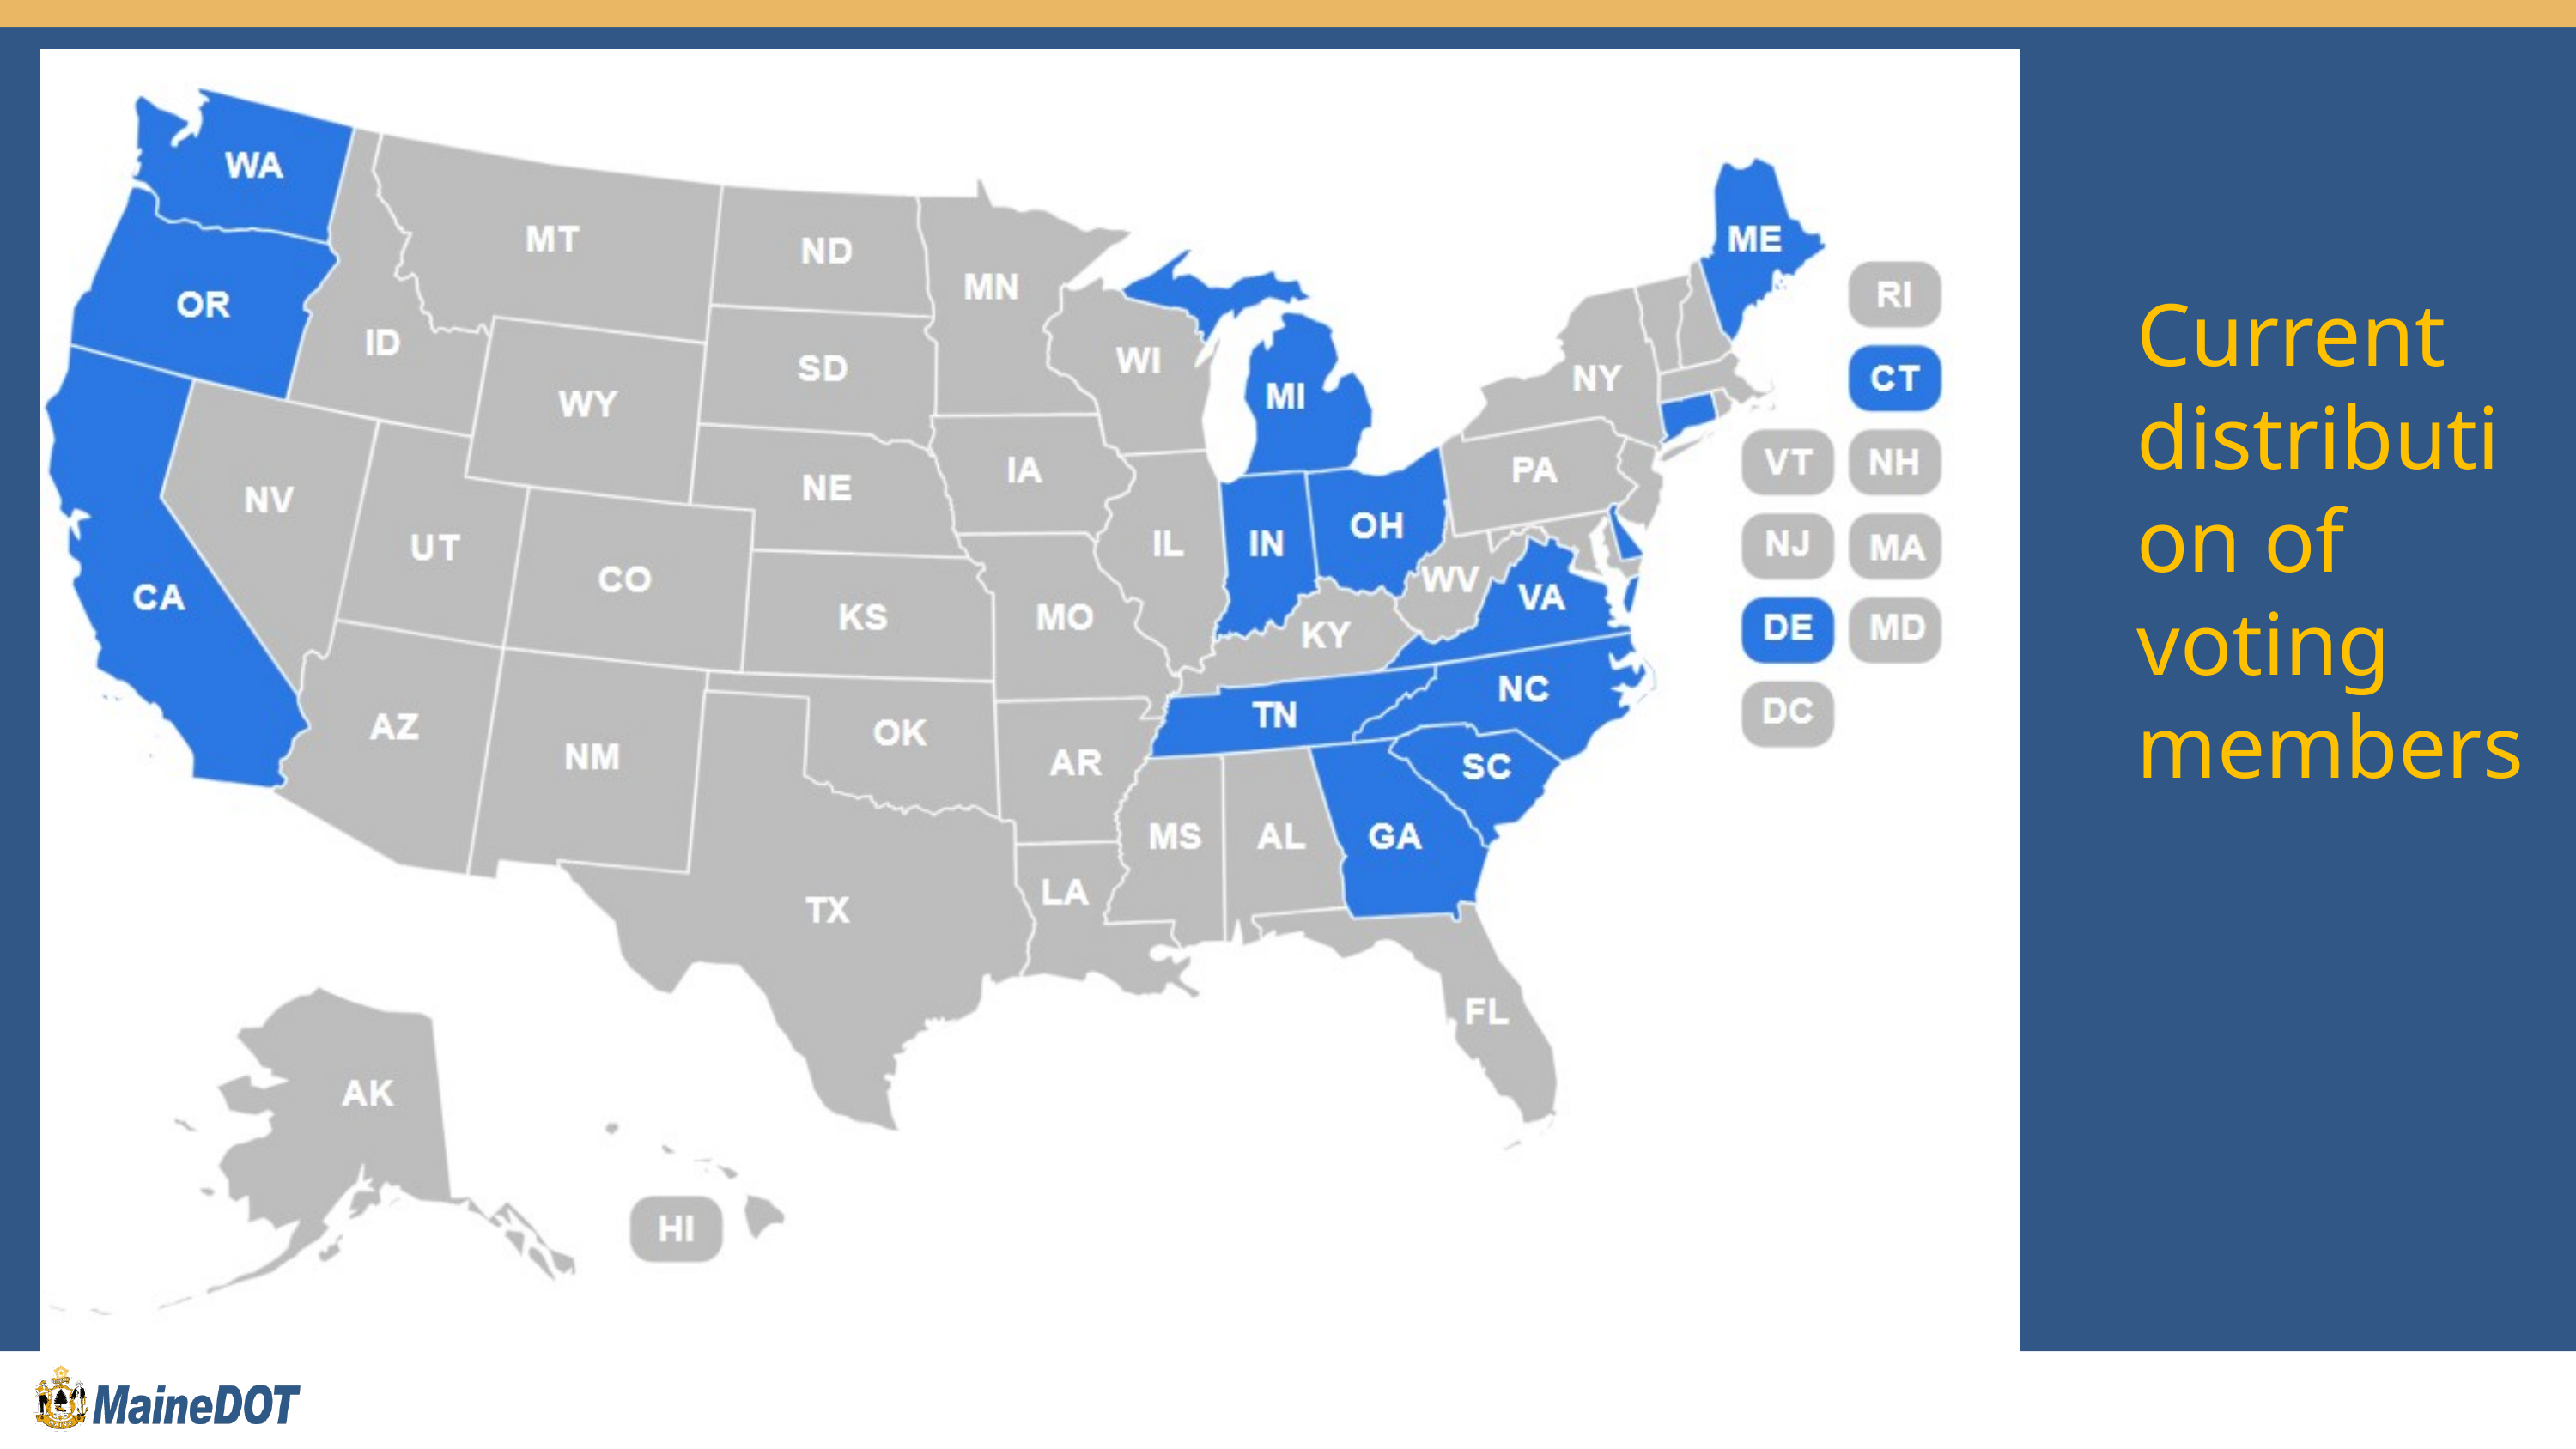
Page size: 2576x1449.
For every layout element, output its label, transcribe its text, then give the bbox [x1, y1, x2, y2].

picture [27, 1356, 306, 1434]
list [39, 48, 2020, 1355]
text_box Current distribution of voting members [2123, 274, 2556, 802]
